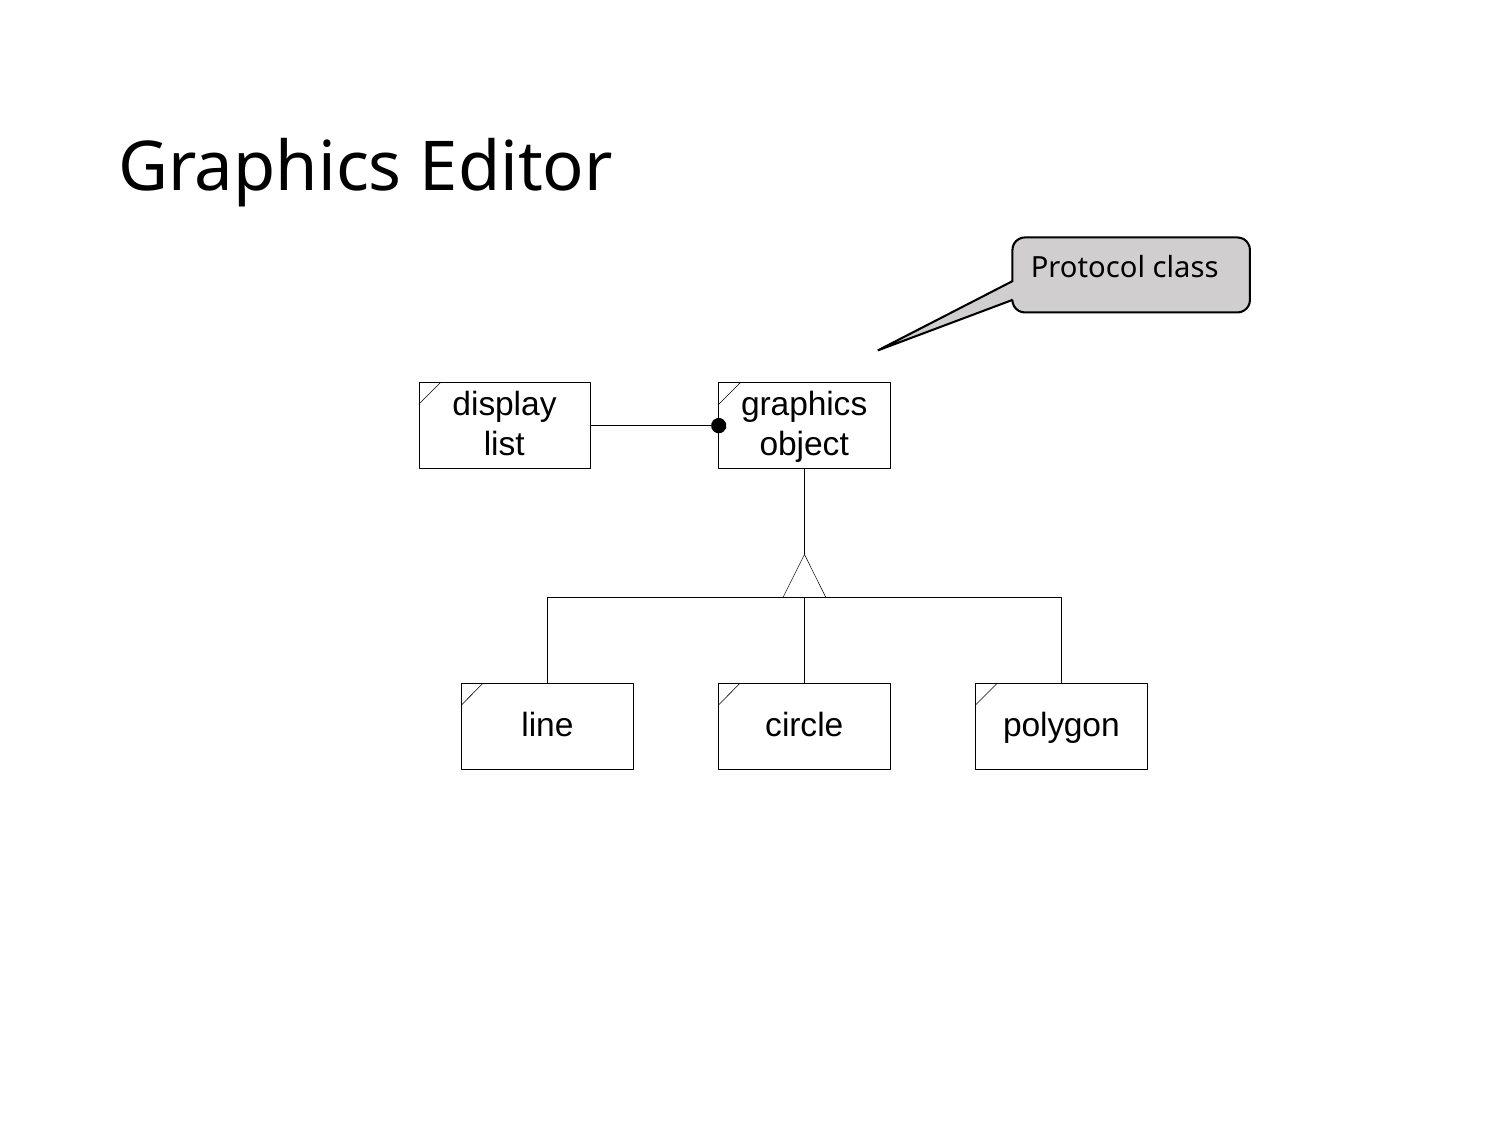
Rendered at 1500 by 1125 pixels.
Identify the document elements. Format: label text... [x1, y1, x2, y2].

title Graphics Editor [103, 59, 1397, 278]
text_box Protocol class [933, 237, 1250, 322]
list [373, 322, 1237, 900]
